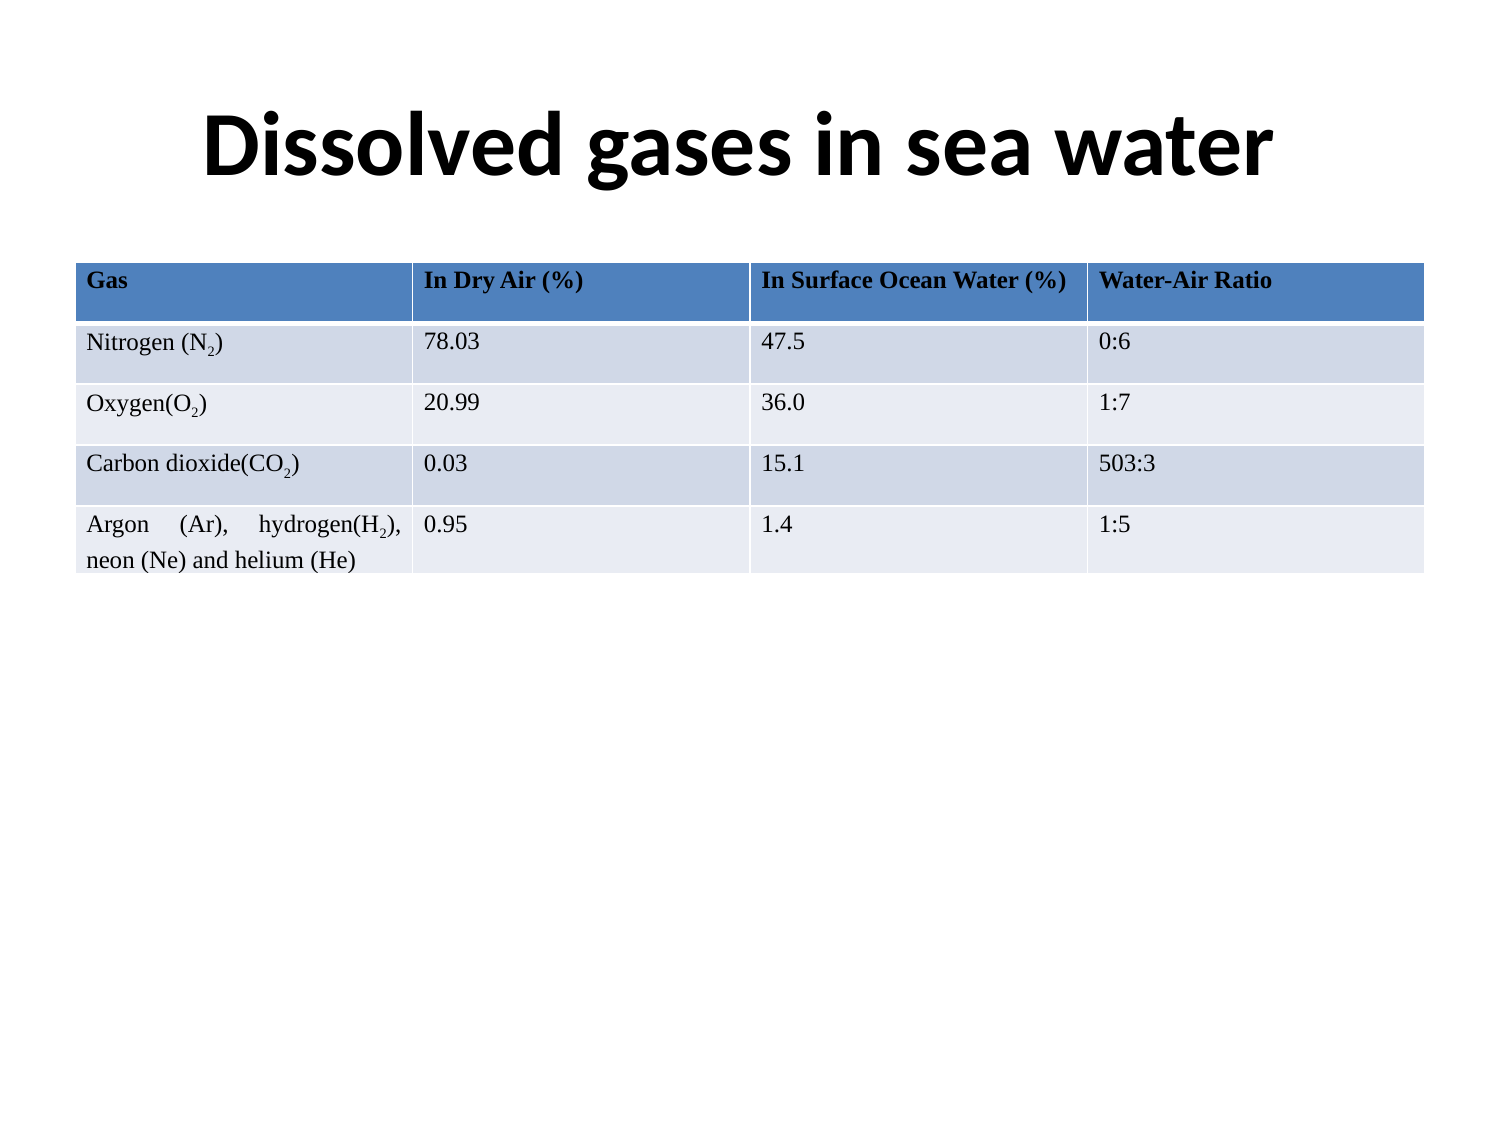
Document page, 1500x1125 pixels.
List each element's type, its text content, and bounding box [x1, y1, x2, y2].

table_cell Carbon dioxide(CO2) [76, 446, 412, 505]
table_cell 1.4 [751, 507, 1087, 573]
table_cell 0.03 [413, 446, 749, 505]
table_cell 1:5 [1088, 507, 1424, 573]
table_header In Dry Air (%) [413, 263, 749, 321]
table_header Water-Air Ratio [1088, 263, 1424, 321]
table_cell 0:6 [1088, 326, 1424, 383]
table_cell 47.5 [751, 326, 1087, 383]
table_cell Oxygen(O2) [76, 385, 412, 444]
table_cell 78.03 [413, 326, 749, 383]
table_cell 503:3 [1088, 446, 1424, 505]
table_cell Argon (Ar), hydrogen(H2), neon (Ne) and helium (He) [76, 507, 412, 573]
table_cell 0.95 [413, 507, 749, 573]
table_cell 1:7 [1088, 385, 1424, 444]
table_header In Surface Ocean Water (%) [751, 263, 1087, 321]
table_cell 20.99 [413, 385, 749, 444]
table_cell Nitrogen (N2) [76, 326, 412, 383]
title Dissolved gases in sea water [75, 45, 1425, 233]
table_cell 36.0 [751, 385, 1087, 444]
table_cell 15.1 [751, 446, 1087, 505]
table_header Gas [76, 263, 412, 321]
